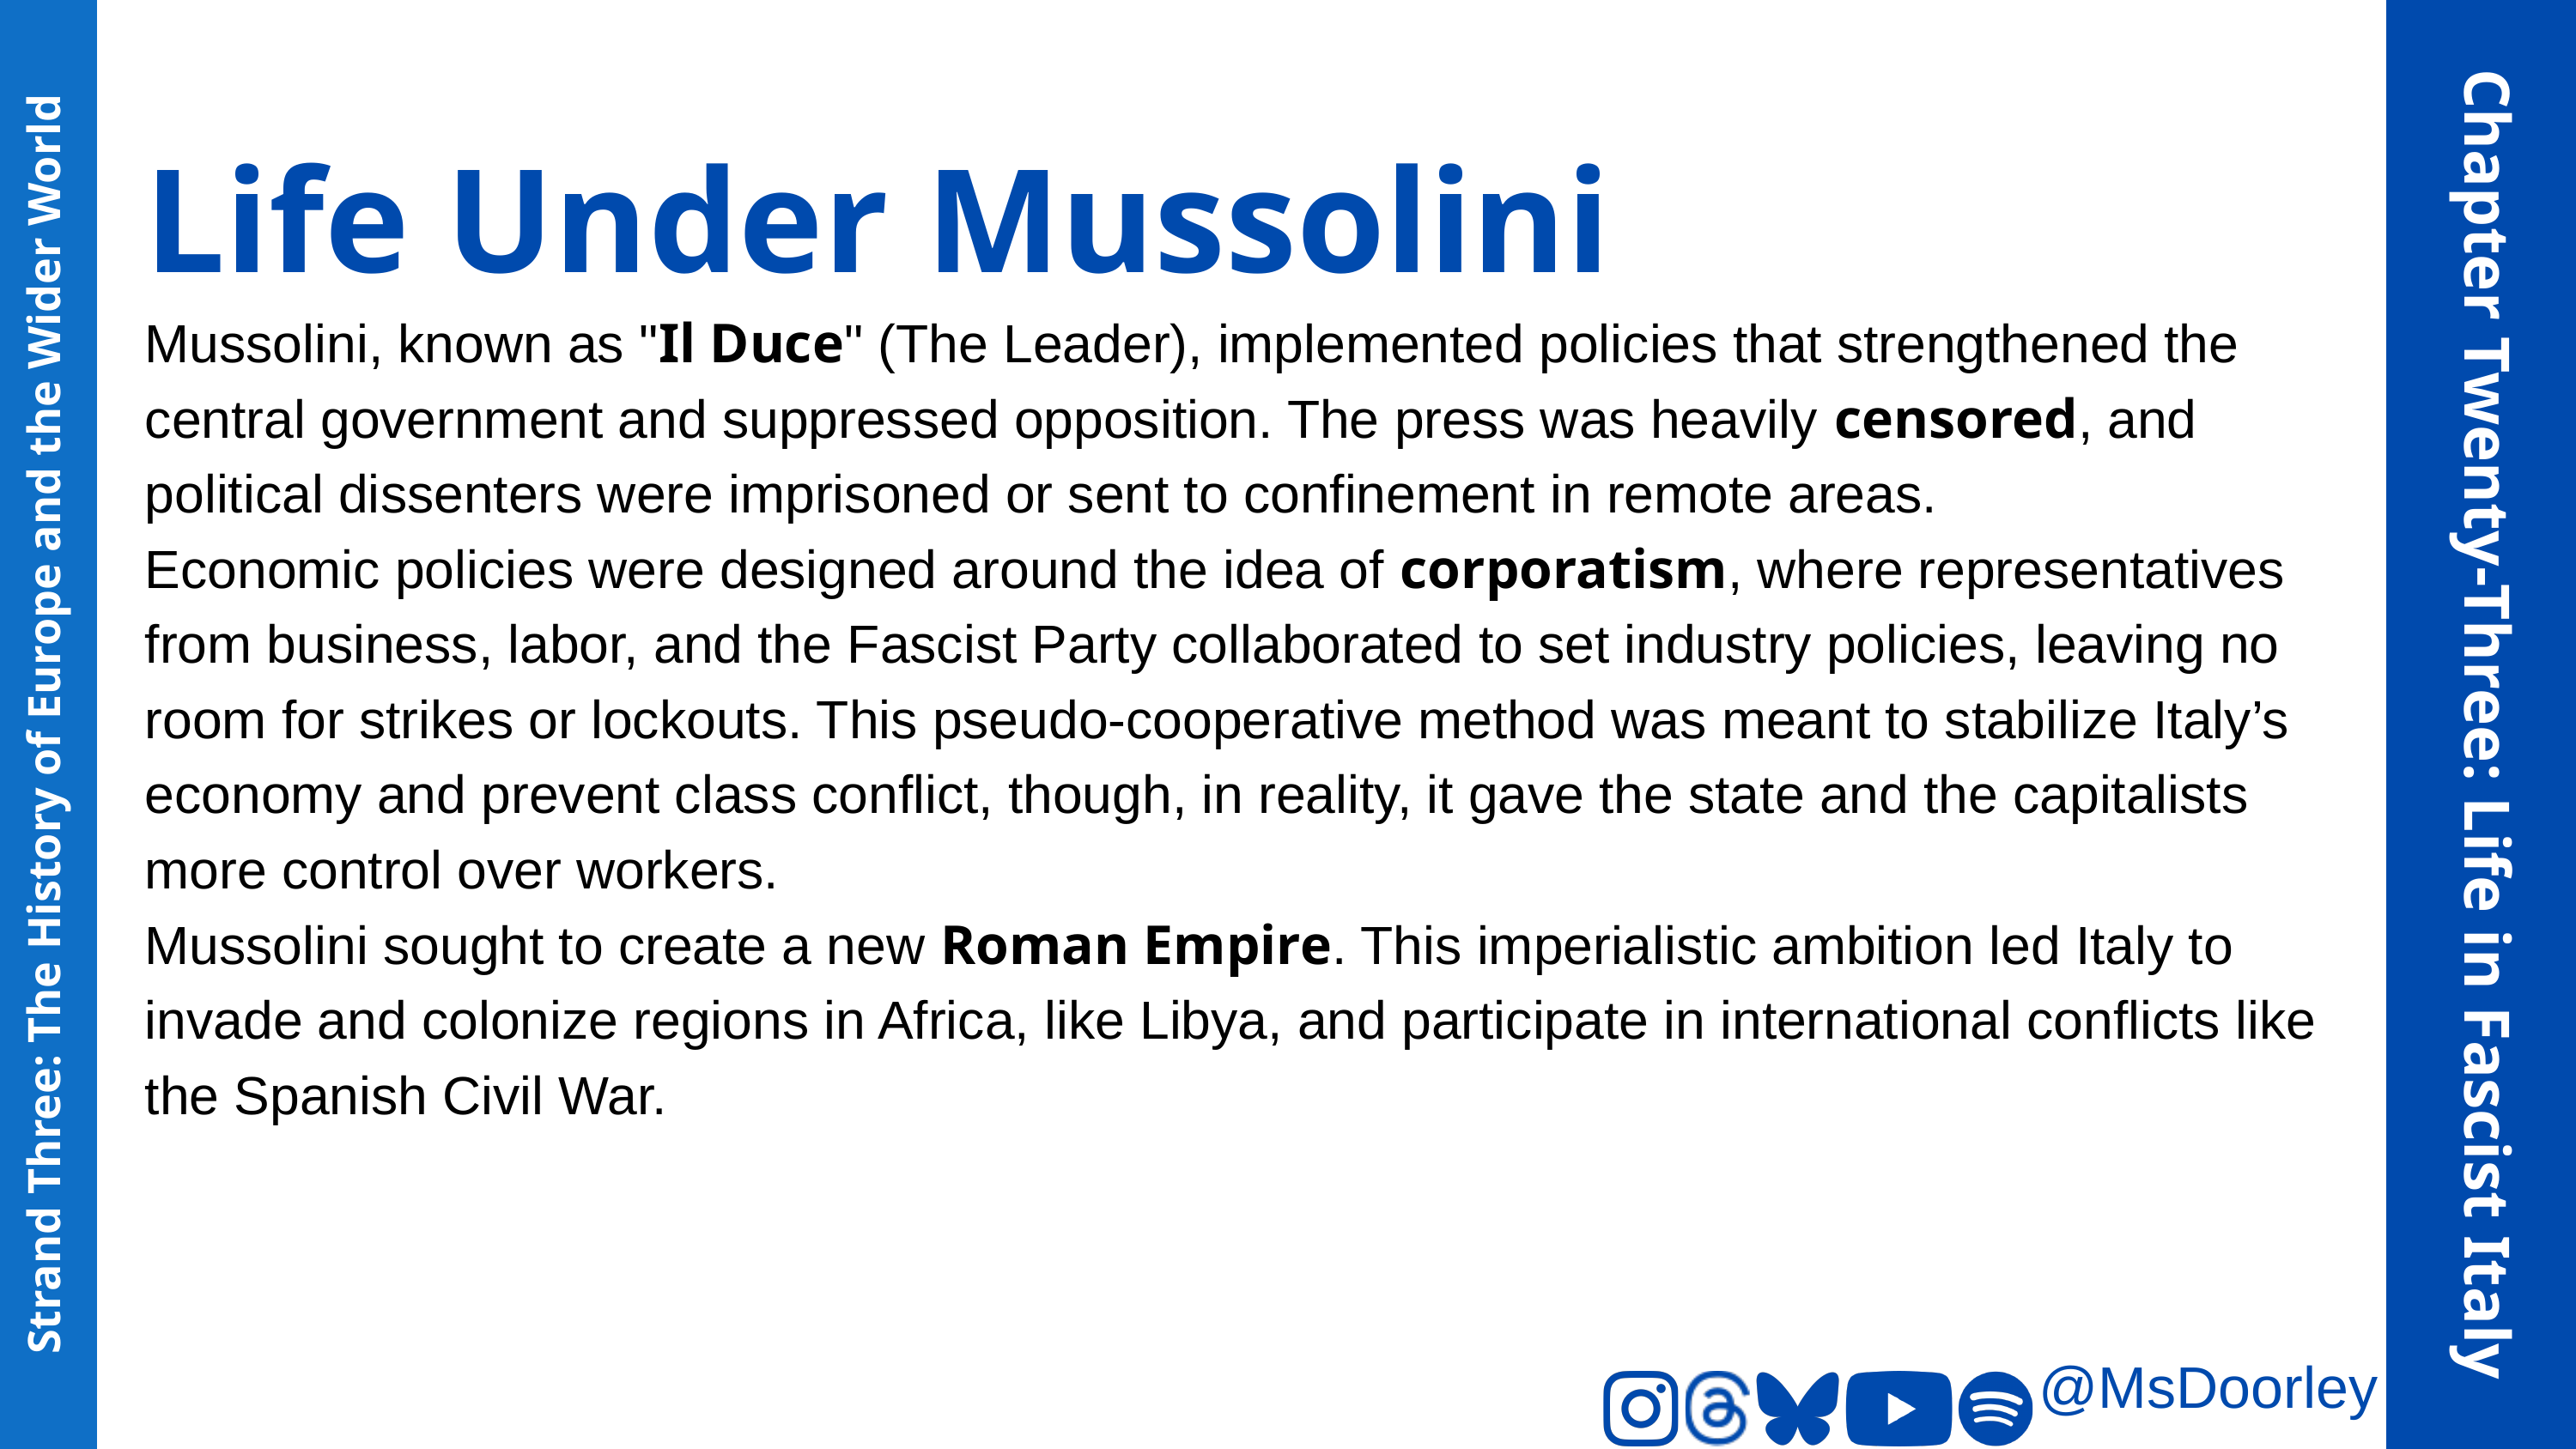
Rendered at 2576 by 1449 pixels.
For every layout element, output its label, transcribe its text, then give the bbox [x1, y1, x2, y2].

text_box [0, 0, 97, 1449]
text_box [2385, 0, 2576, 1449]
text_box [1603, 1371, 2386, 1446]
text_box Mussolini, known as "Il Duce" (The Leader), implemented policies that strengthened the central government and suppressed opposition. The press was heavily censored, and political dissenters were imprisoned or sent to confinement in remote areas. Economic policies were designed around the idea of corporatism, where representatives from business, labor, and the Fascist Party collaborated to set industry policies, leaving no room for strikes or lockouts. This pseudo-cooperative method was meant to stabilize Italy’s economy and prevent class conflict, though, in reality, it gave the state and the capitalists more control over workers. Mussolini sought to create a new Roman Empire. This imperialistic ambition led Italy to invade and colonize regions in Africa, like Libya, and participate in international conflicts like the Spanish Civil War. [144, 298, 2344, 1201]
text_box Life Under Mussolini [144, 100, 2344, 298]
